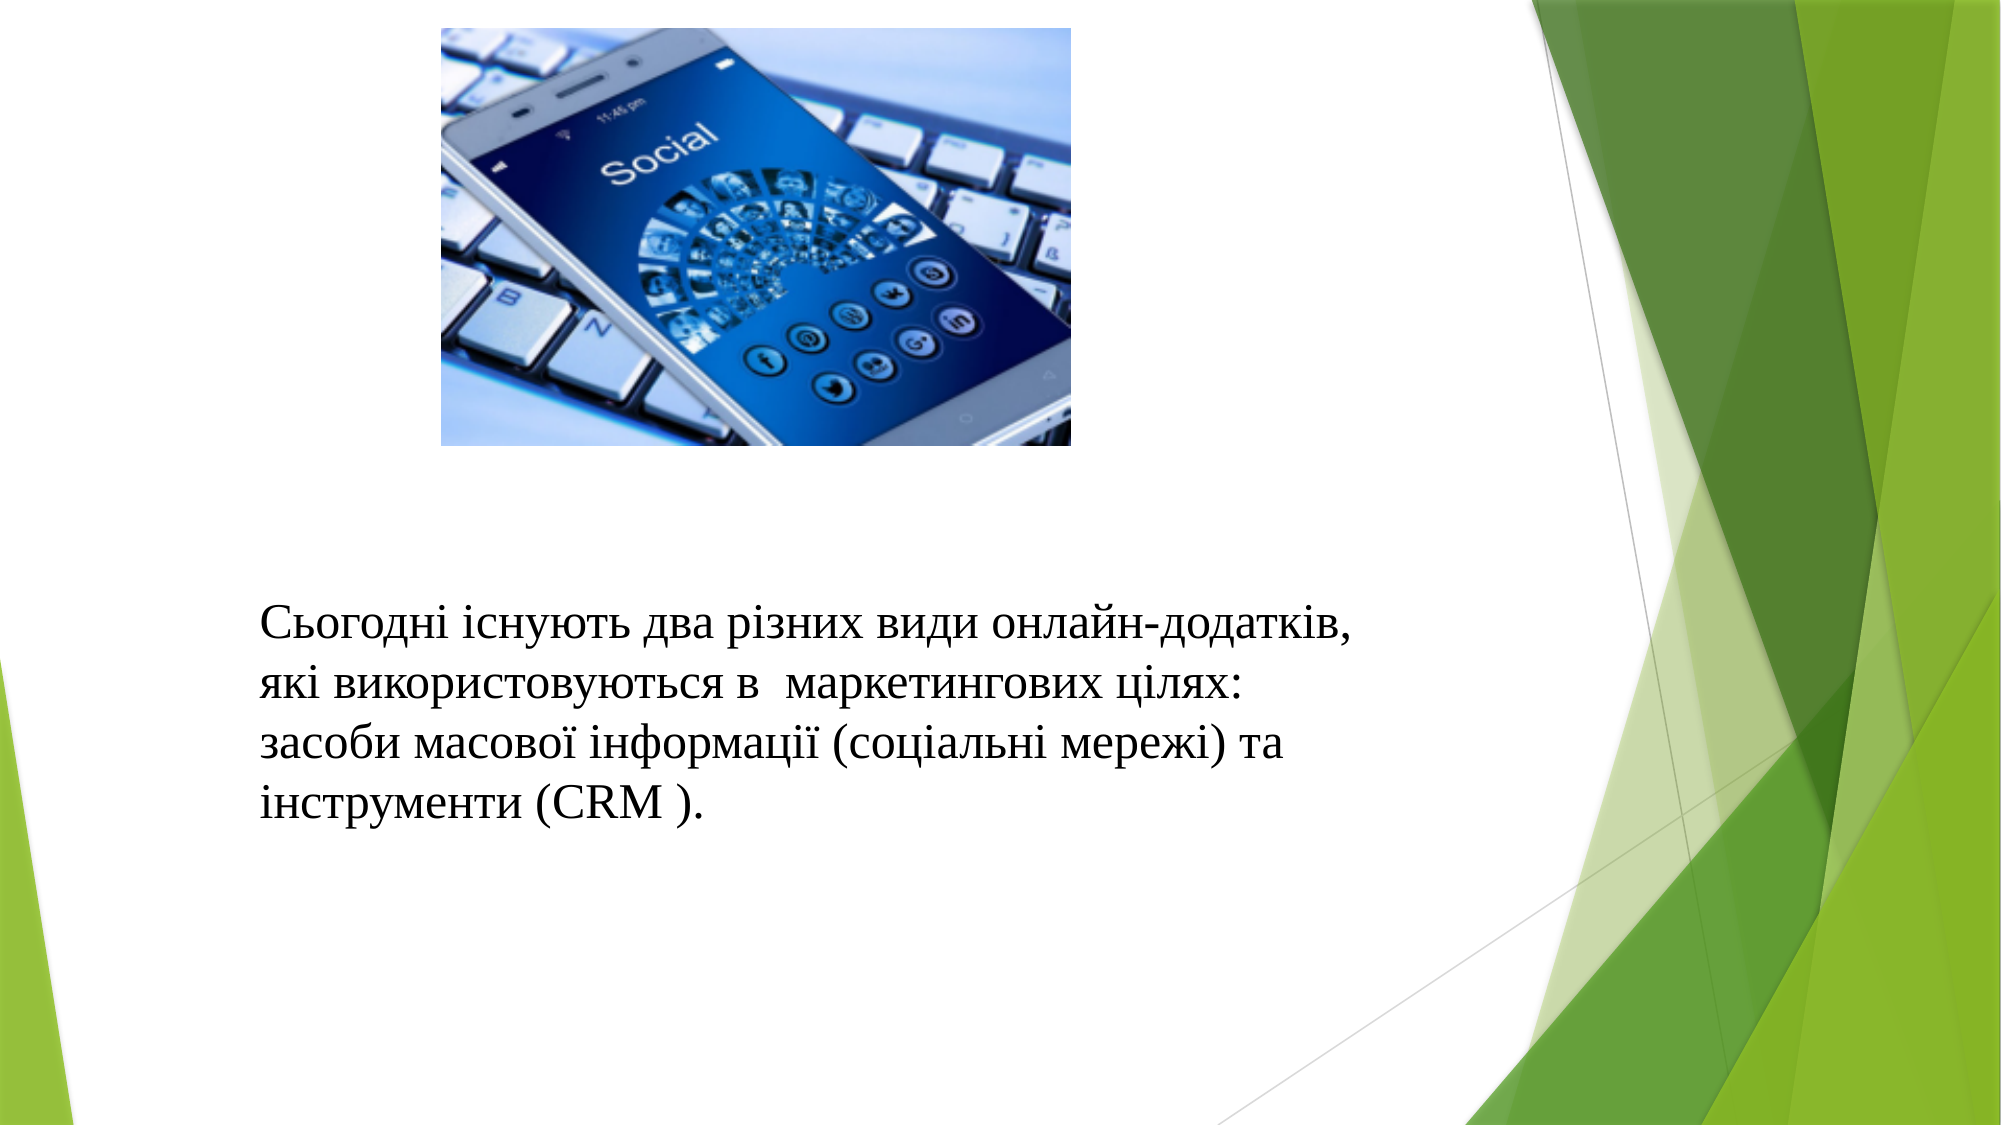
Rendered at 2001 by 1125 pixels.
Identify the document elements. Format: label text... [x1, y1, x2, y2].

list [440, 28, 1072, 447]
text_box Сьогодні існують два різних види онлайн-додатків, які використовуються в маркетингових цілях: засоби масової інформації (соціальні мережі) та інструменти (CRM ). [244, 581, 1396, 836]
